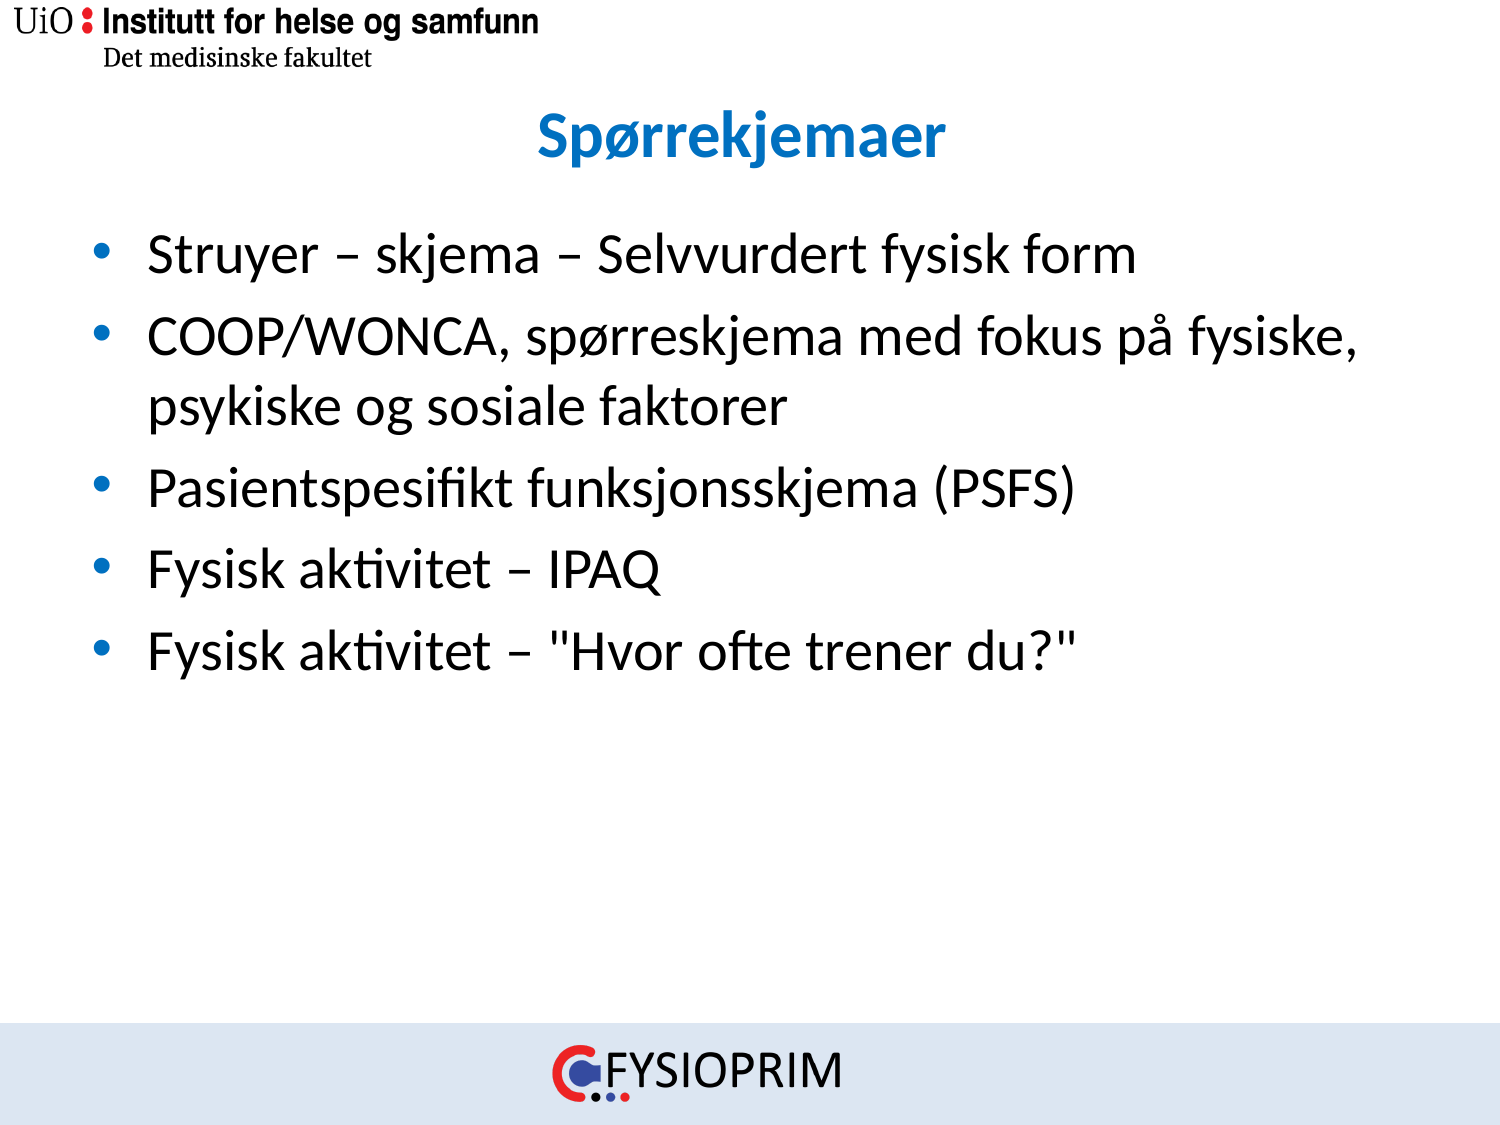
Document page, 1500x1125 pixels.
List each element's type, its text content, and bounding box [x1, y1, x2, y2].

picture [549, 1039, 848, 1106]
list Struyer – skjema – Selvvurdert fysisk form COOP/WONCA, spørreskjema med fokus på fysiske, psykiske og sosiale faktorer Pasientspesifikt funksjonsskjema (PSFS) Fysisk aktivitet – IPAQ Fysisk aktivitet – "Hvor ofte trener du?" [76, 207, 1427, 991]
picture [14, 7, 538, 79]
title Spørrekjemaer [74, 53, 1426, 209]
